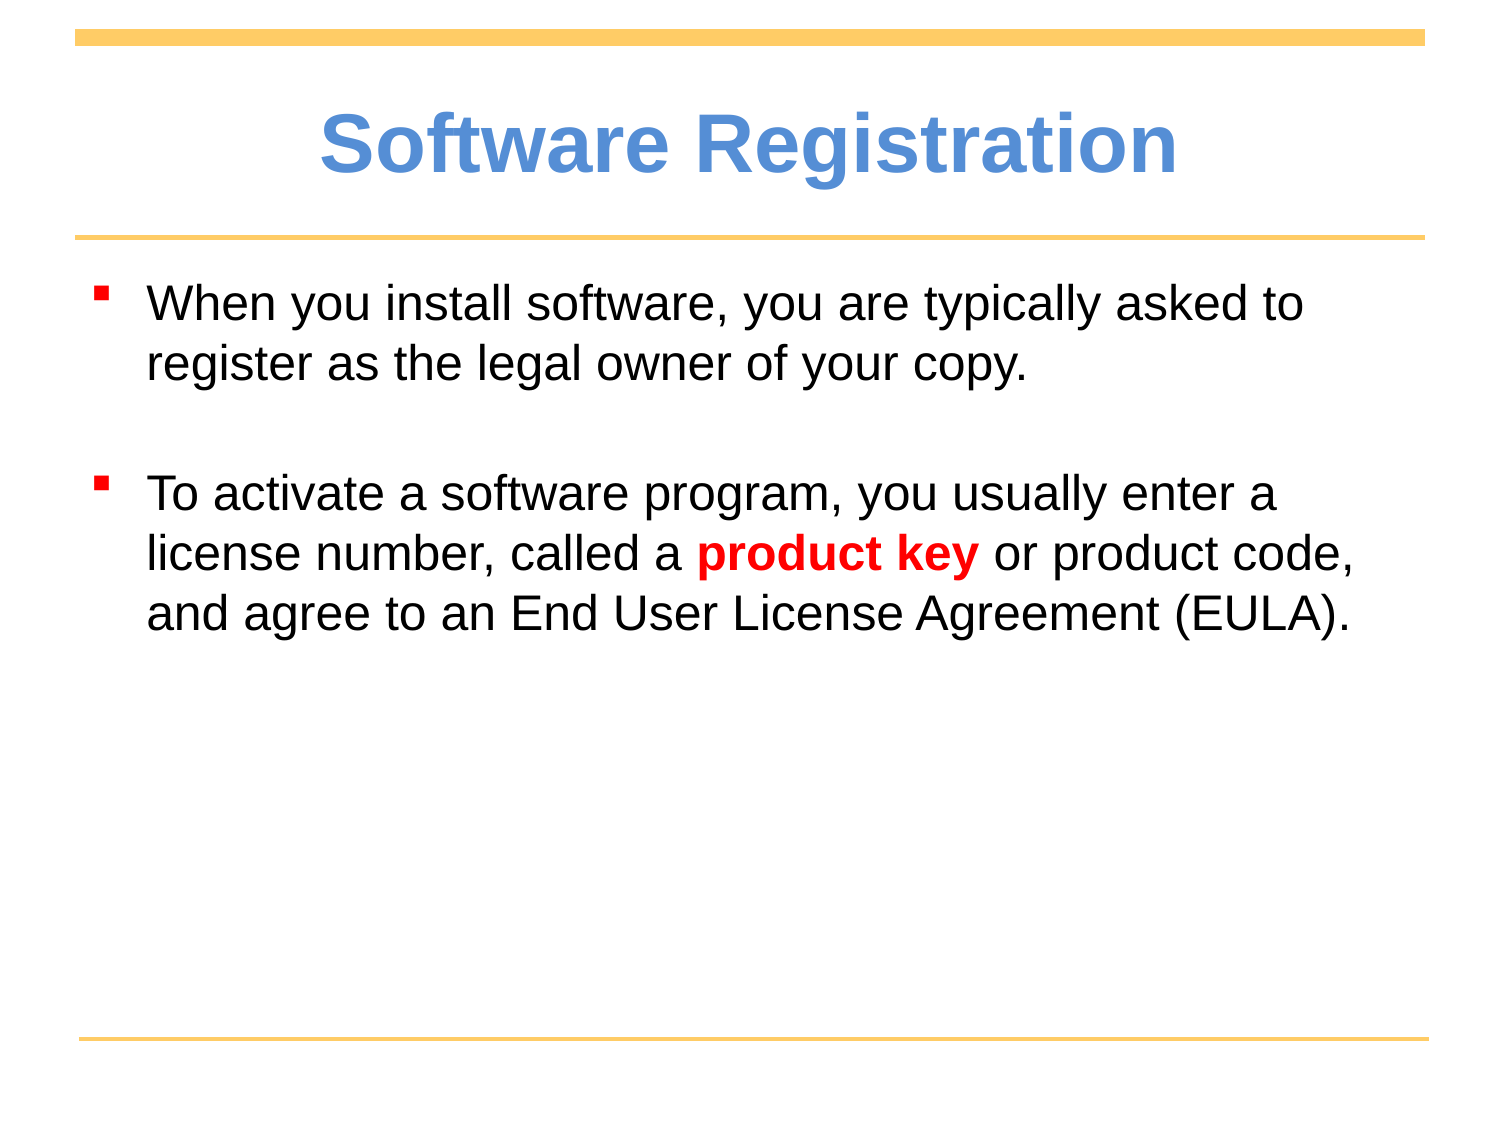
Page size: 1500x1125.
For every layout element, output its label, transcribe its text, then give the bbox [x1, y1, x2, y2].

title Software Registration [75, 45, 1425, 233]
list When you install software, you are typically asked to register as the legal owner of your copy. To activate a software program, you usually enter a license number, called a product key or product code, and agree to an End User License Agreement (EULA). [75, 262, 1425, 1005]
